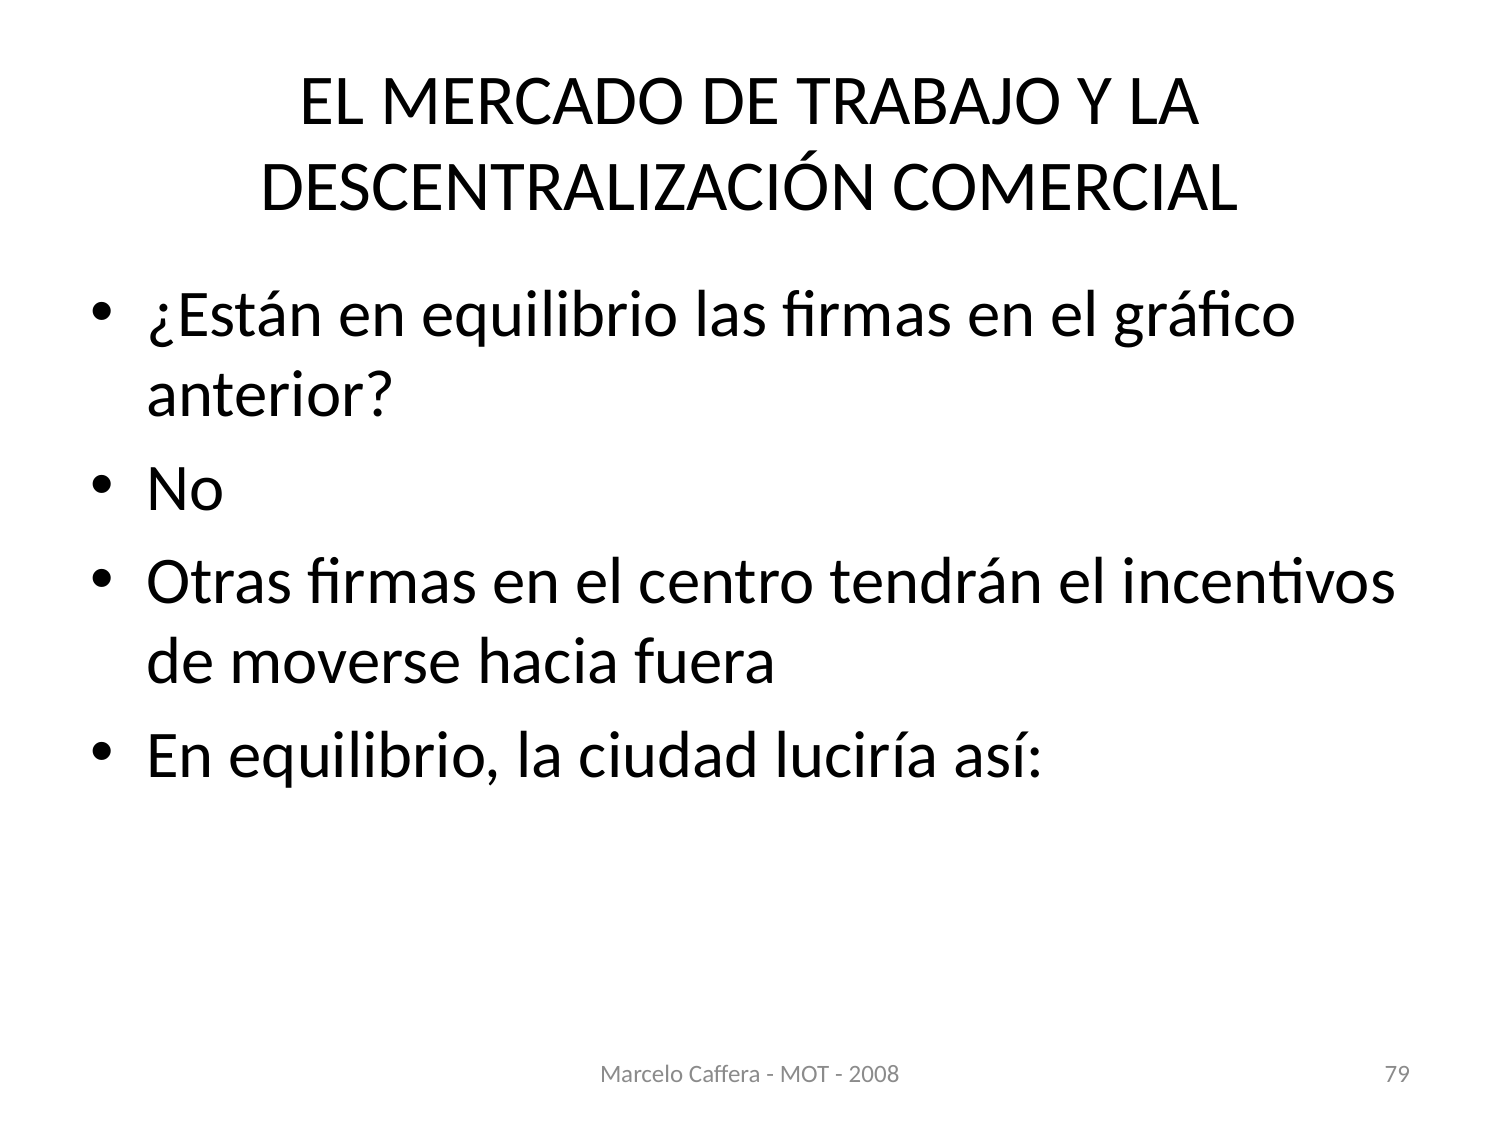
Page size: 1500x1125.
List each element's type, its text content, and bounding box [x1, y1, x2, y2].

footer Marcelo Caffera - MOT - 2008 [512, 1042, 988, 1103]
list ¿Están en equilibrio las firmas en el gráfico anterior? No Otras firmas en el centro tendrán el incentivos de moverse hacia fuera En equilibrio, la ciudad luciría así: [75, 262, 1425, 1005]
slide_number 79 [1074, 1042, 1425, 1103]
title EL MERCADO DE TRABAJO Y LA DESCENTRALIZACIÓN COMERCIAL [75, 45, 1425, 233]
